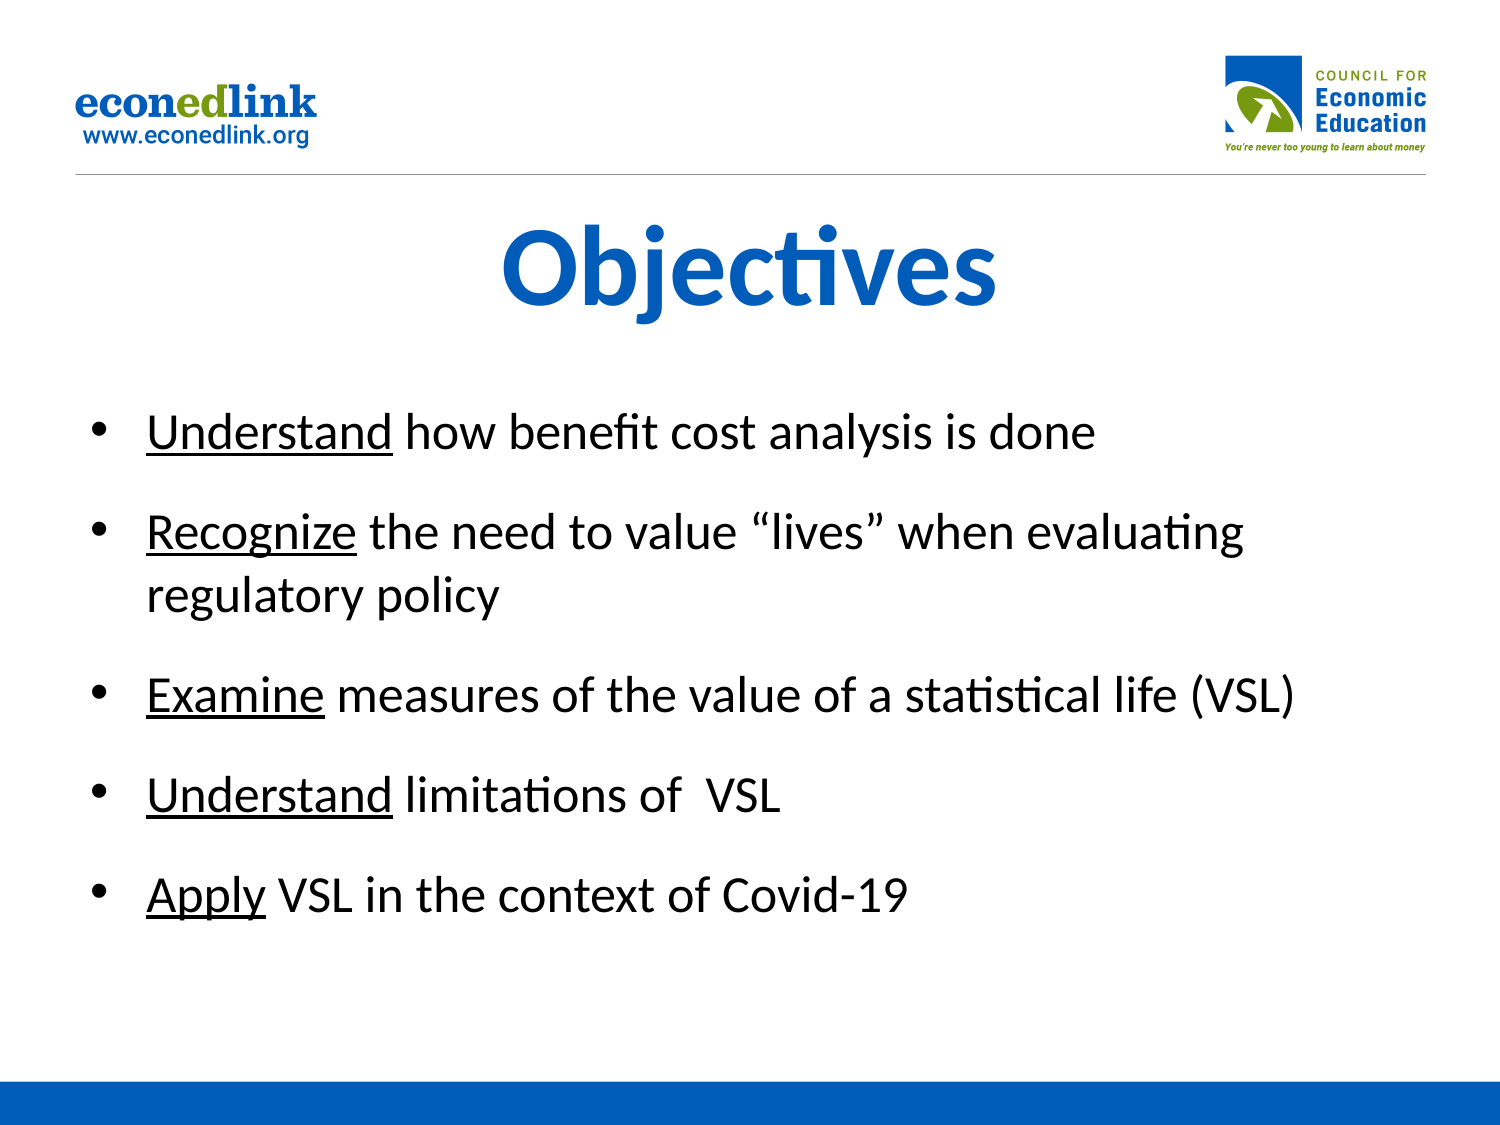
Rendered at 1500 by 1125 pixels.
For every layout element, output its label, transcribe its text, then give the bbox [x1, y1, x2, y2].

title Objectives [74, 175, 1426, 364]
picture [0, 0, 1500, 1125]
list Understand how benefit cost analysis is done Recognize the need to value “lives” when evaluating regulatory policy Examine measures of the value of a statistical life (VSL) Understand limitations of VSL Apply VSL in the context of Covid-19 [74, 389, 1426, 1076]
